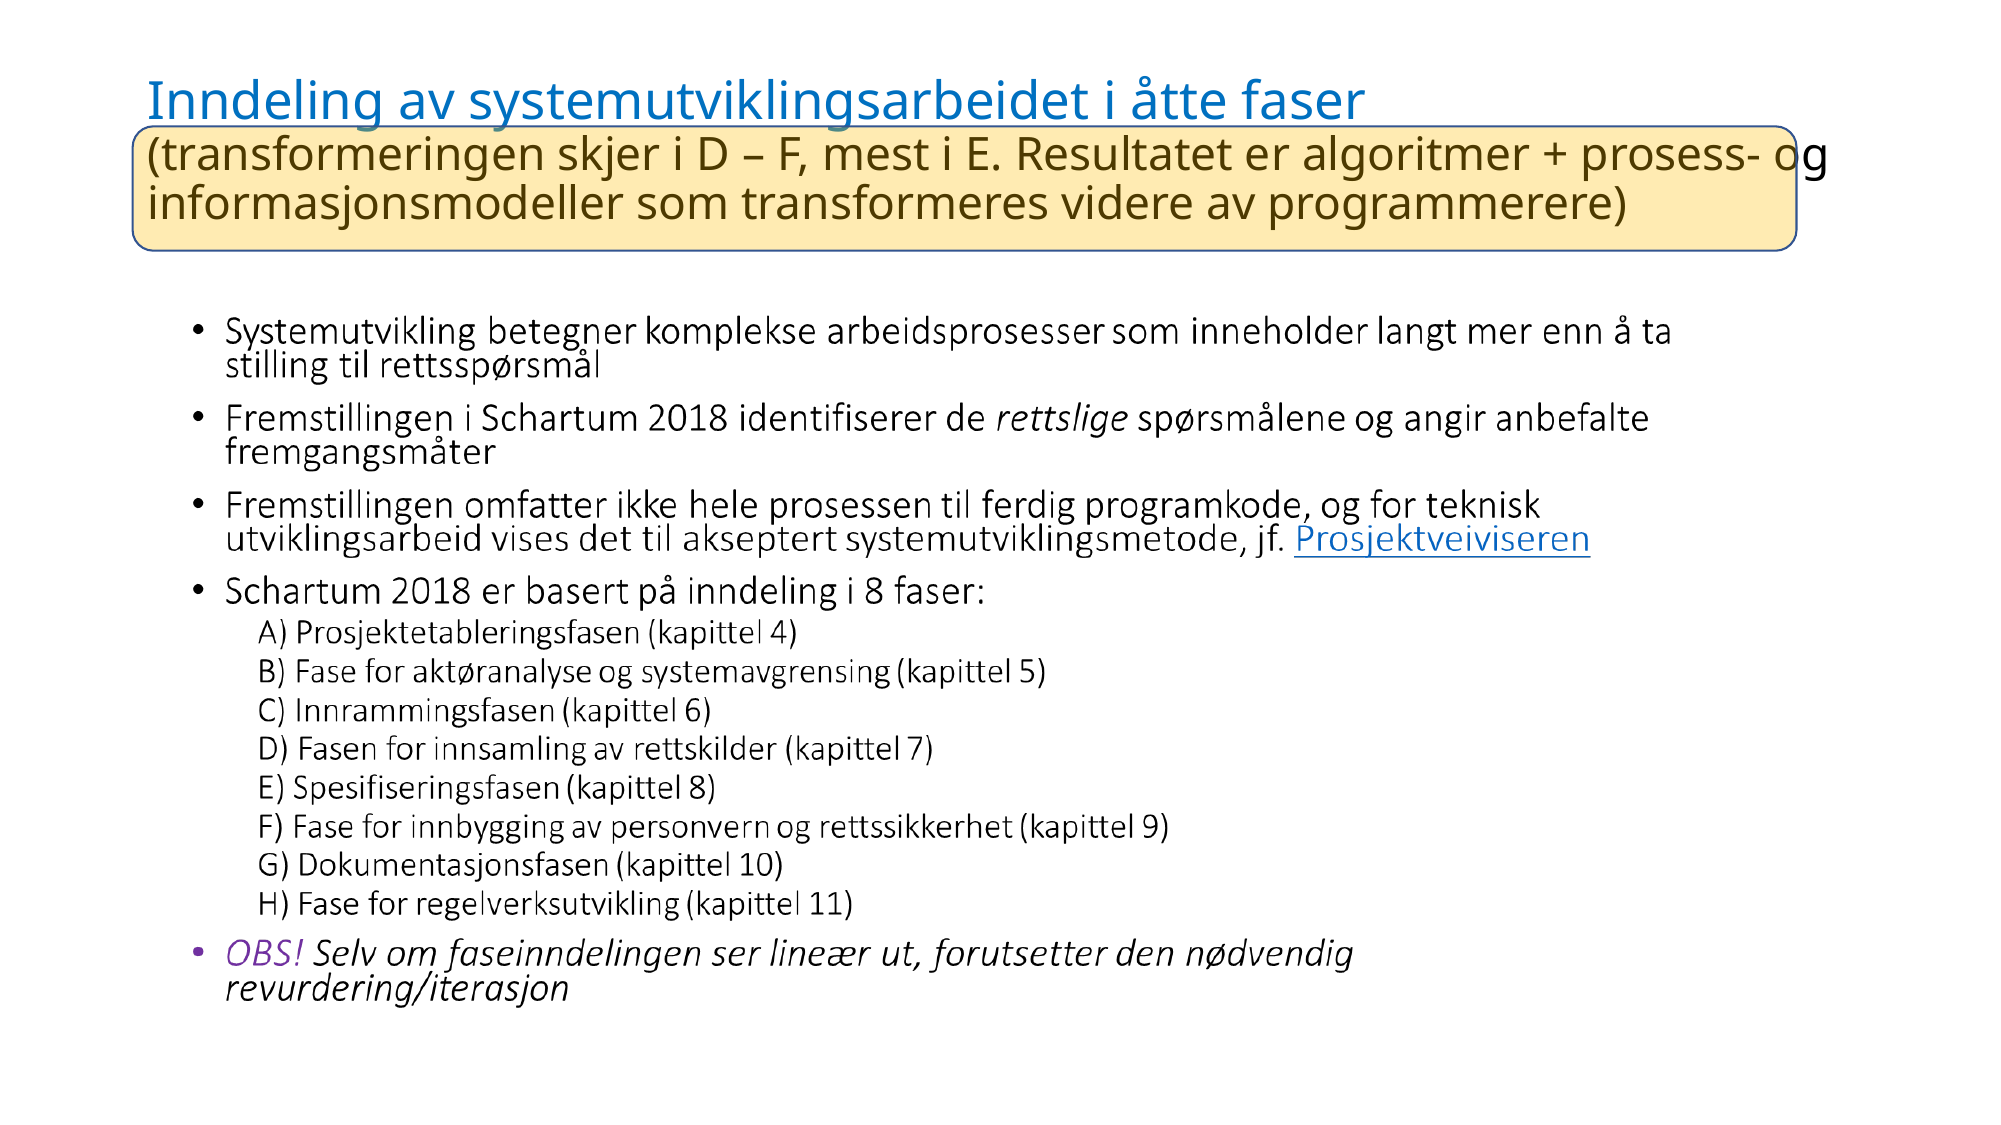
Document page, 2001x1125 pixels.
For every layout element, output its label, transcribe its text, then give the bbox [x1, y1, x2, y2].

text_box [131, 125, 1798, 252]
title Inndeling av systemutviklingsarbeidet i åtte faser (transformeringen skjer i D – F, mest i E. Resultatet er algoritmer + prosess- og informasjonsmodeller som transformeres videre av programmerere) [132, 64, 1858, 239]
picture [167, 292, 1706, 1041]
